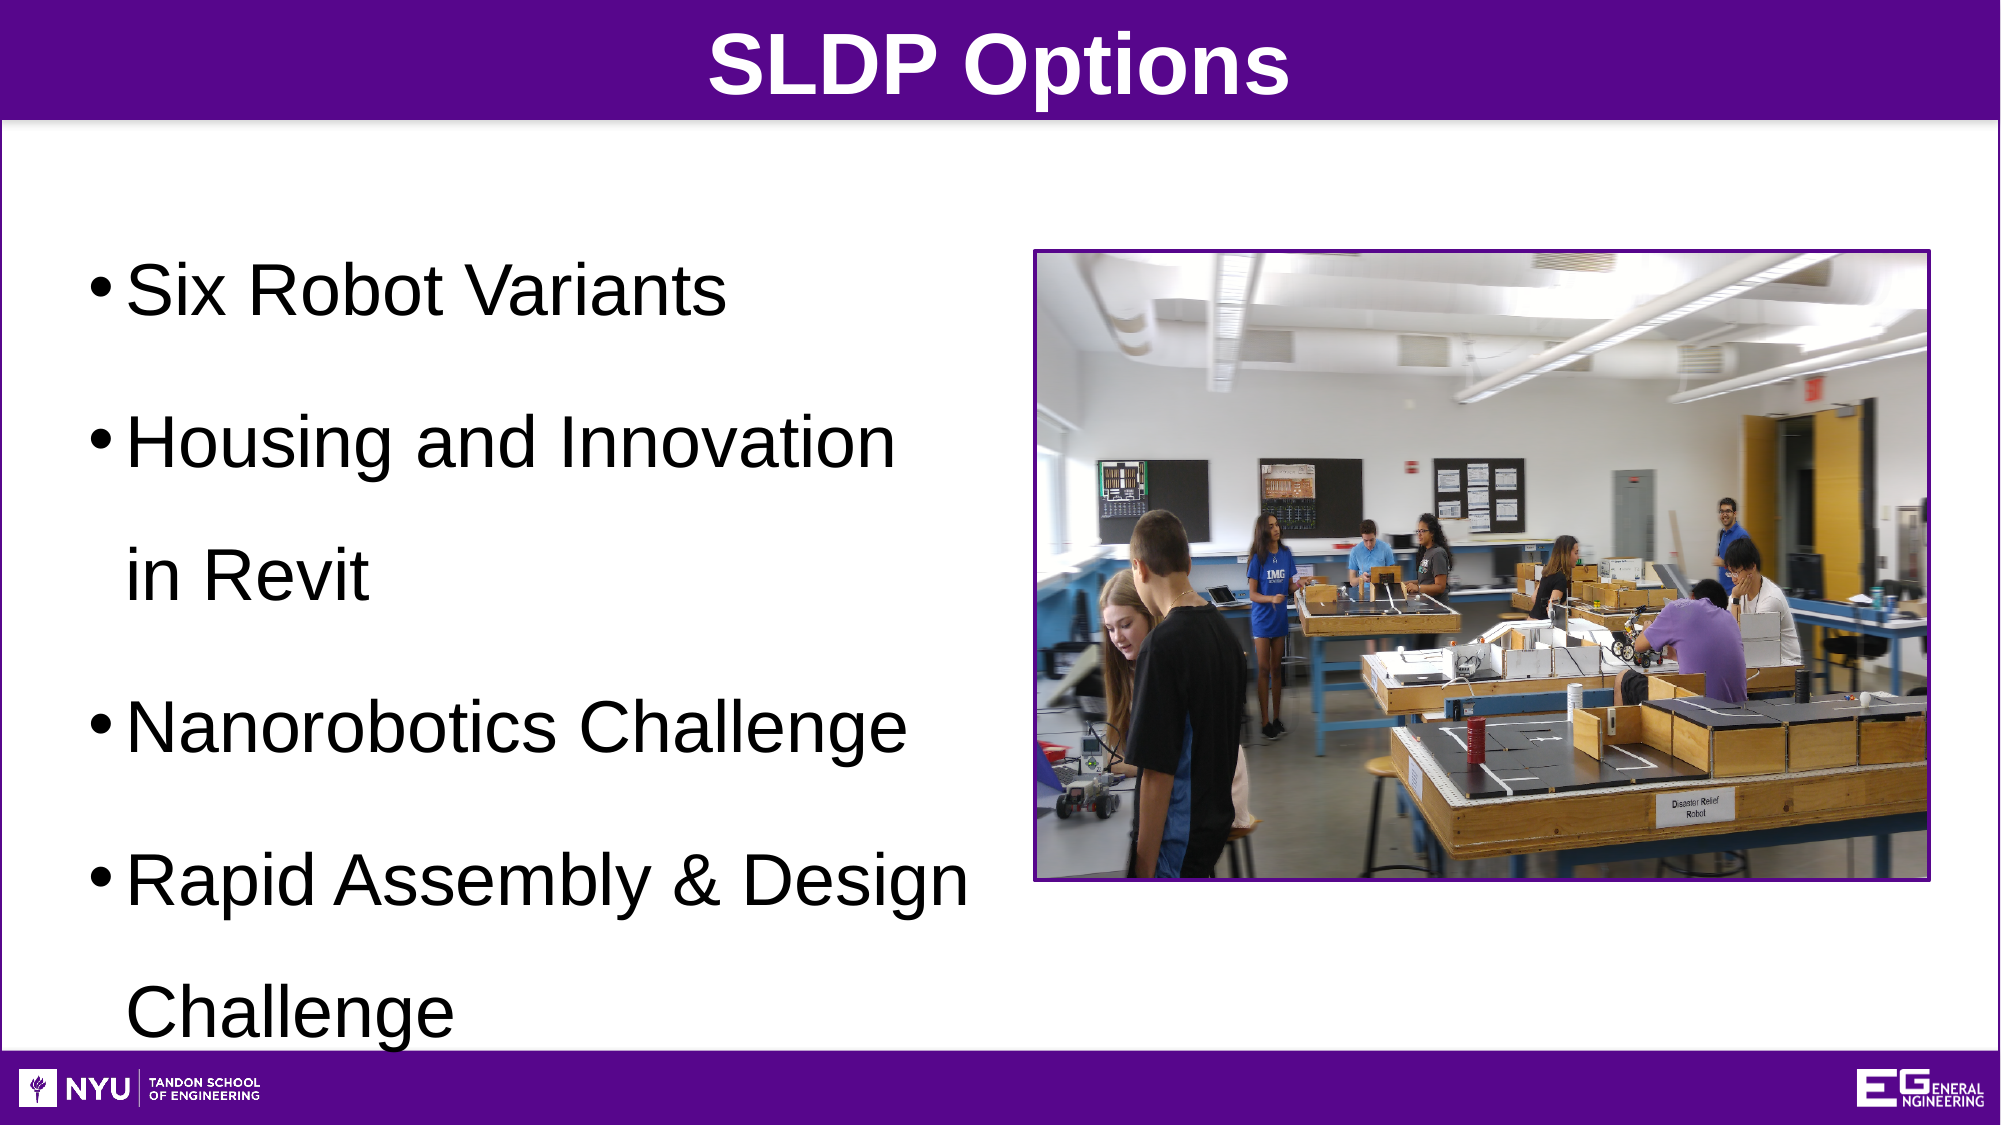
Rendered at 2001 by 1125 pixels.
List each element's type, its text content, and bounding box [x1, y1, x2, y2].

list SLDP Options [0, 0, 2000, 120]
picture [1037, 253, 1927, 878]
list Six Robot Variants Housing and Innovation in Revit Nanorobotics Challenge Rapid Assembly & Design Challenge [0, 190, 1064, 1067]
picture [1856, 1069, 1984, 1107]
picture [19, 1069, 260, 1107]
